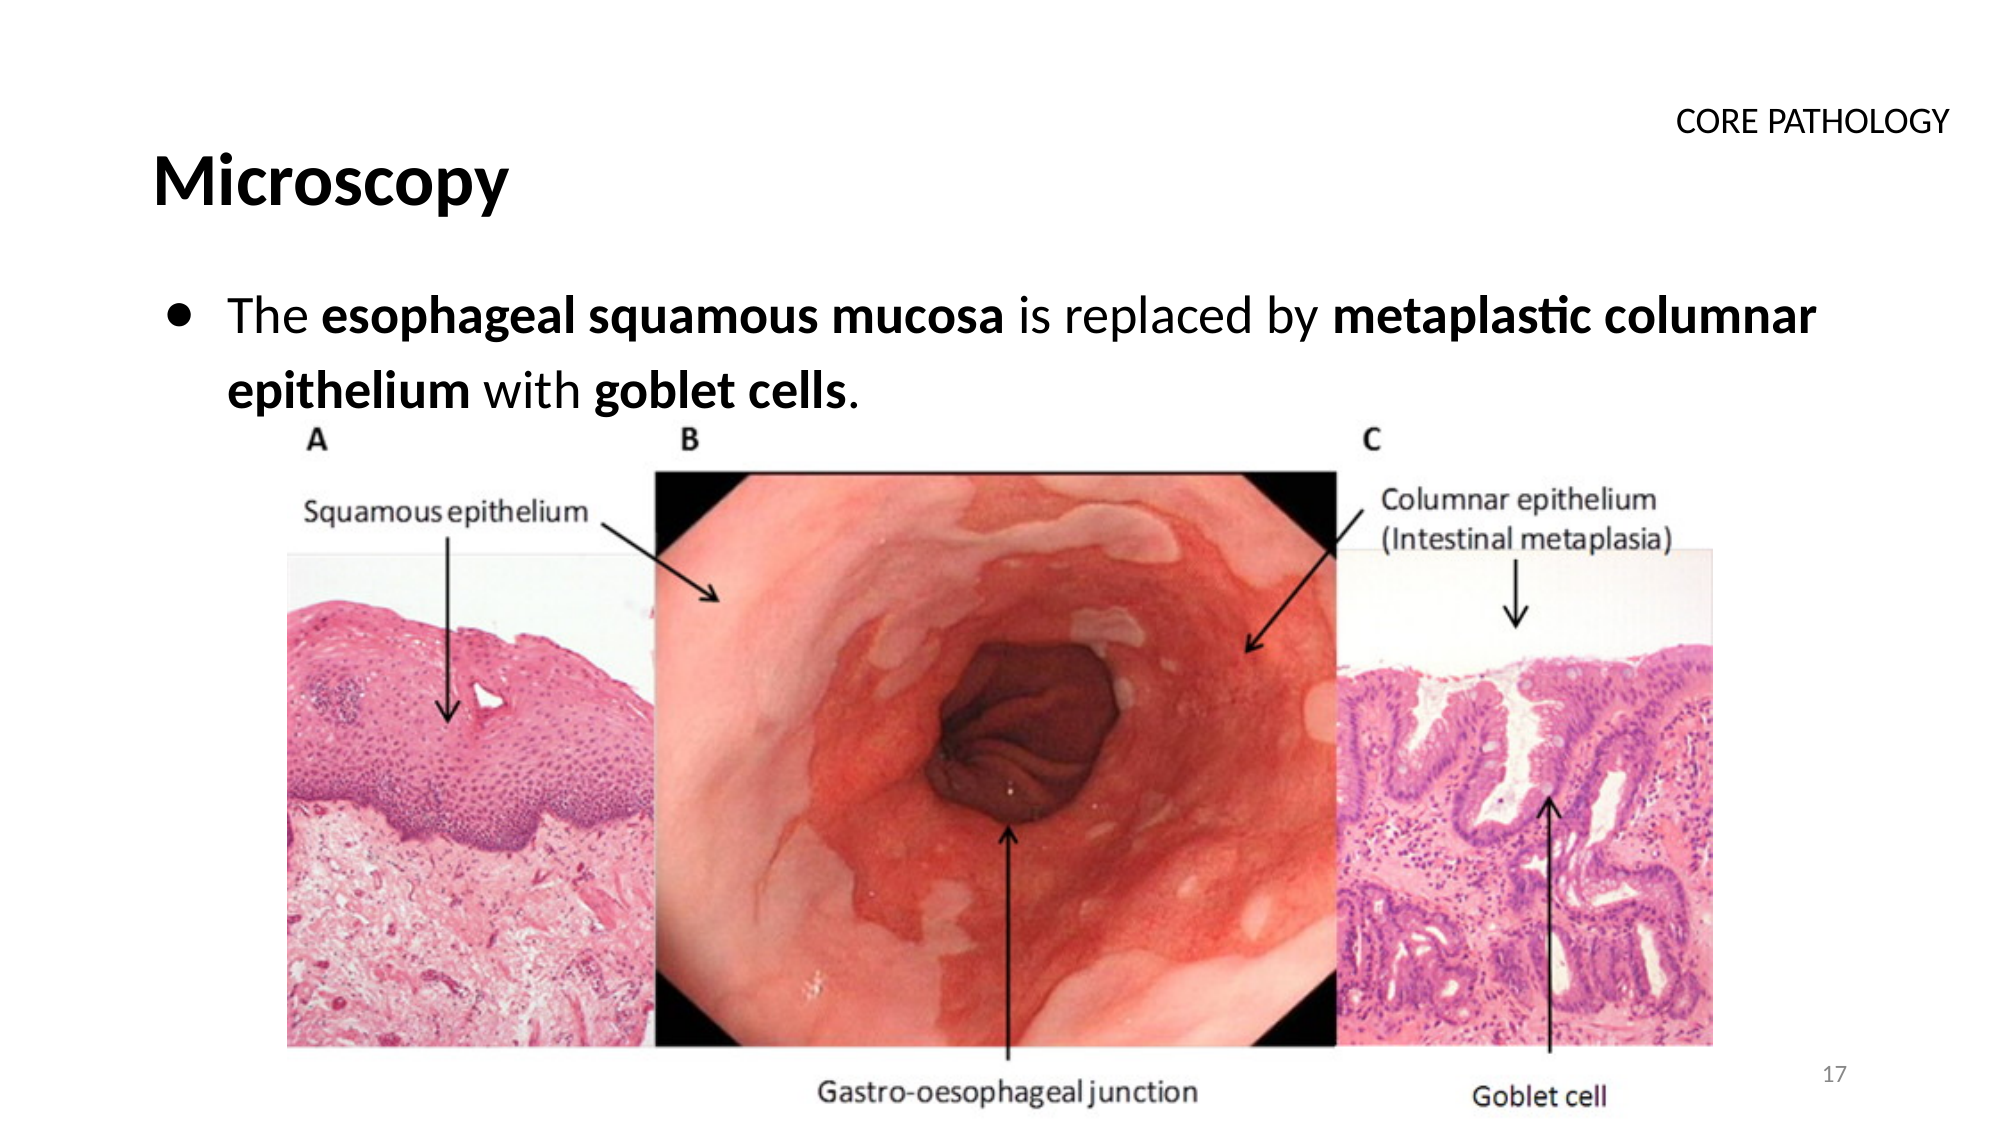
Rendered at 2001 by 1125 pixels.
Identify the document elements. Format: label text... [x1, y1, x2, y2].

title Microscopy [137, 59, 1863, 261]
list The esophageal squamous mucosa is replaced by metaplastic columnar epithelium with goblet cells. [137, 261, 1876, 1029]
text_box CORE PATHOLOGY [1553, 94, 1950, 142]
slide_number 17 [1718, 1042, 1863, 1103]
picture [286, 419, 1714, 1121]
